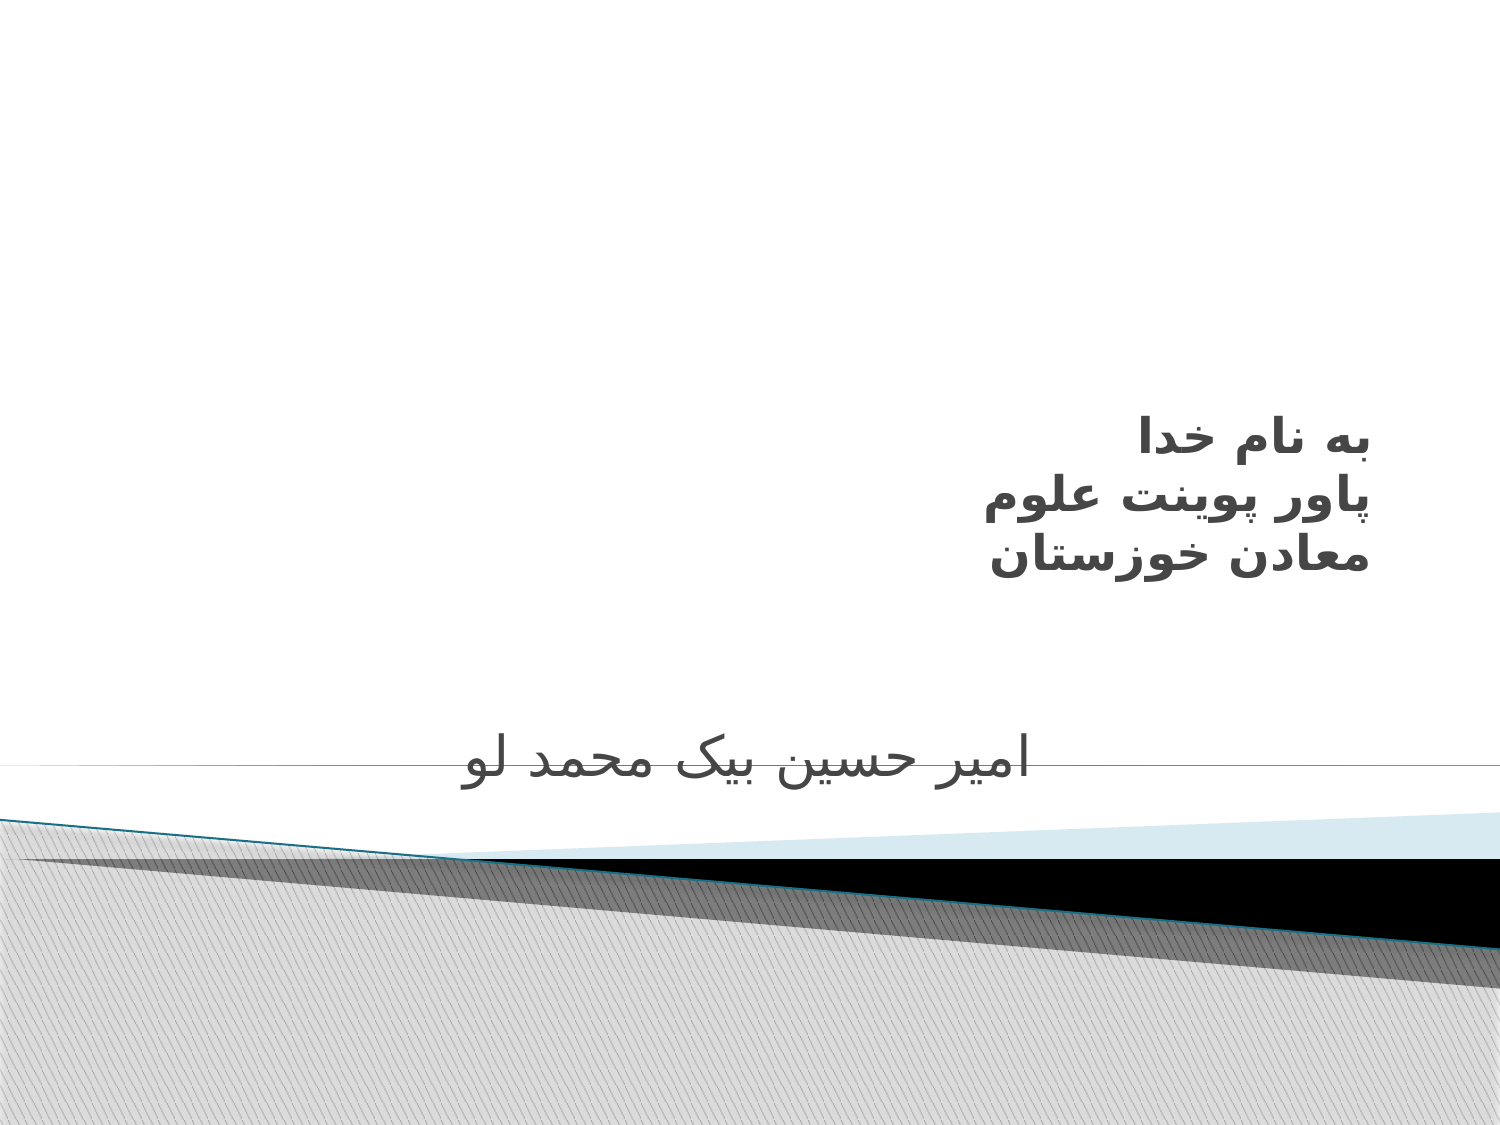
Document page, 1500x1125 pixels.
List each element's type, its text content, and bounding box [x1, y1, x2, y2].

title به نام خدا پاور پوینت علوم معادن خوزستان [112, 0, 1388, 588]
picture [5, 859, 1500, 989]
subtitle امیر حسین بیک محمد لو [0, 712, 1050, 825]
